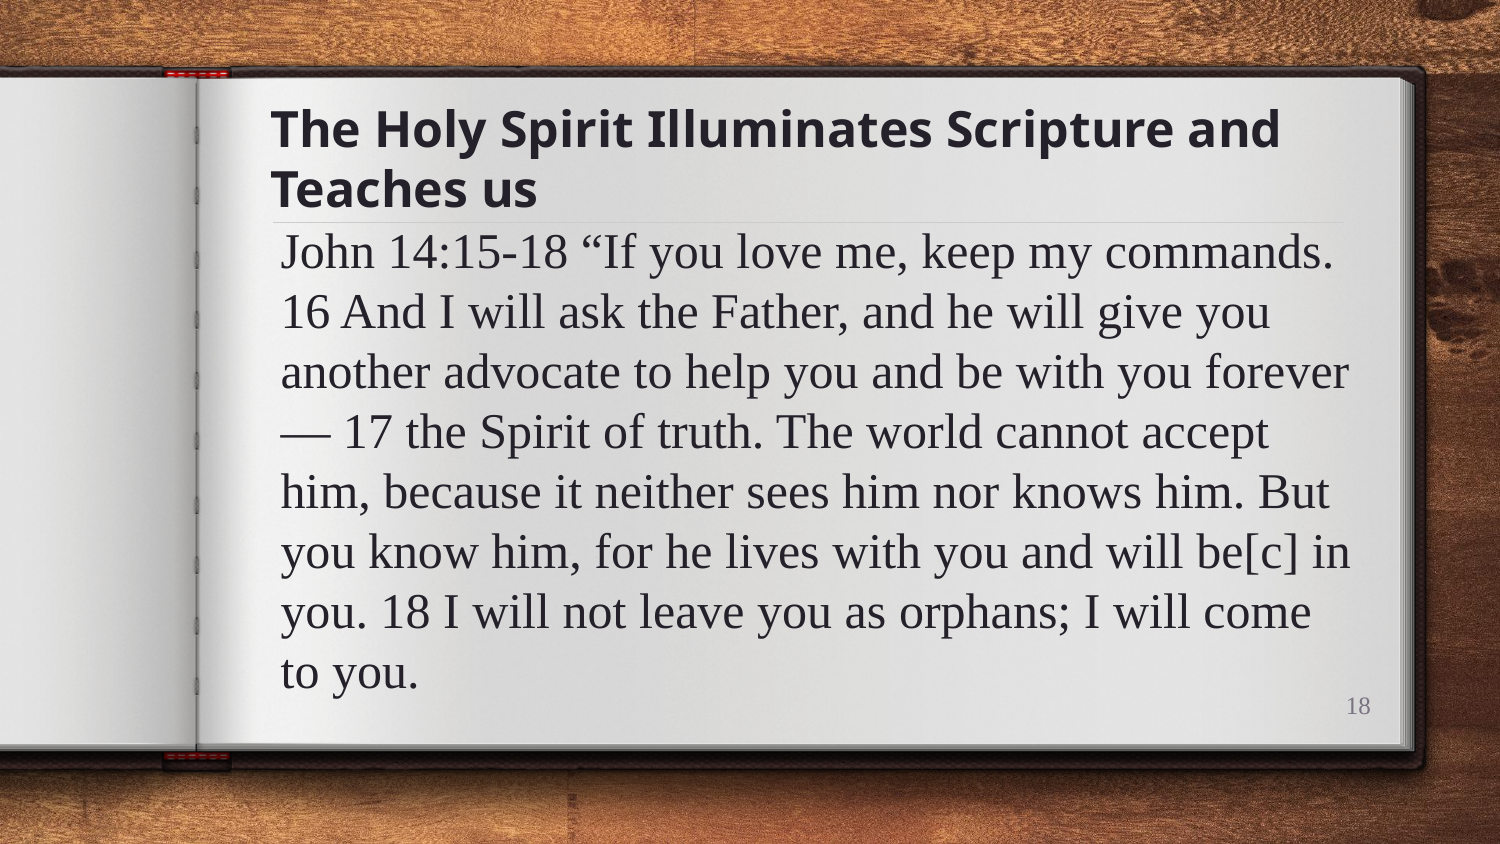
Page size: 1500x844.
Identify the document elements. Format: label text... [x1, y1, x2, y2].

list John 14:15-18 “If you love me, keep my commands. 16 And I will ask the Father, and he will give you another advocate to help you and be with you forever— 17 the Spirit of truth. The world cannot accept him, because it neither sees him nor knows him. But you know him, for he lives with you and will be[c] in you. 18 I will not leave you as orphans; I will come to you. [255, 203, 1377, 703]
title The Holy Spirit Illuminates Scripture and Teaches us [255, 117, 1369, 203]
slide_number 18 [1295, 672, 1386, 737]
picture [0, 0, 1500, 844]
